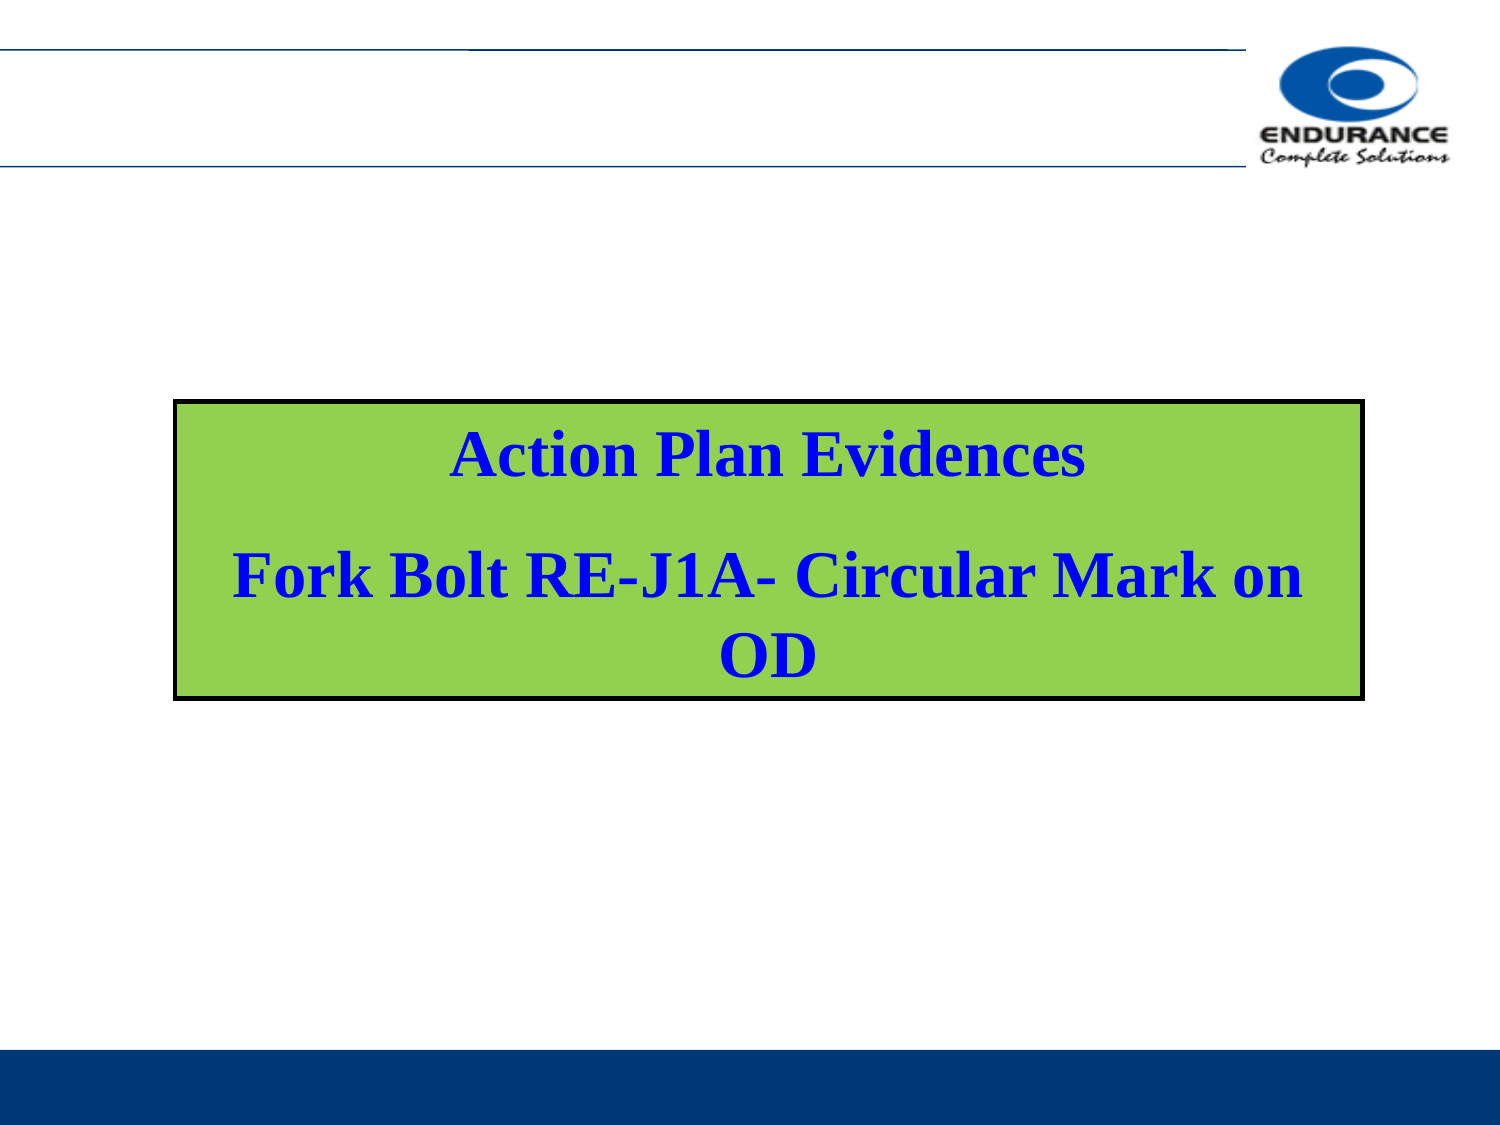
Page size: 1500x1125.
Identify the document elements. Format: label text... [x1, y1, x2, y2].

text_box Action Plan Evidences Fork Bolt RE-J1A- Circular Mark on OD [174, 401, 1363, 699]
picture [1246, 42, 1459, 170]
